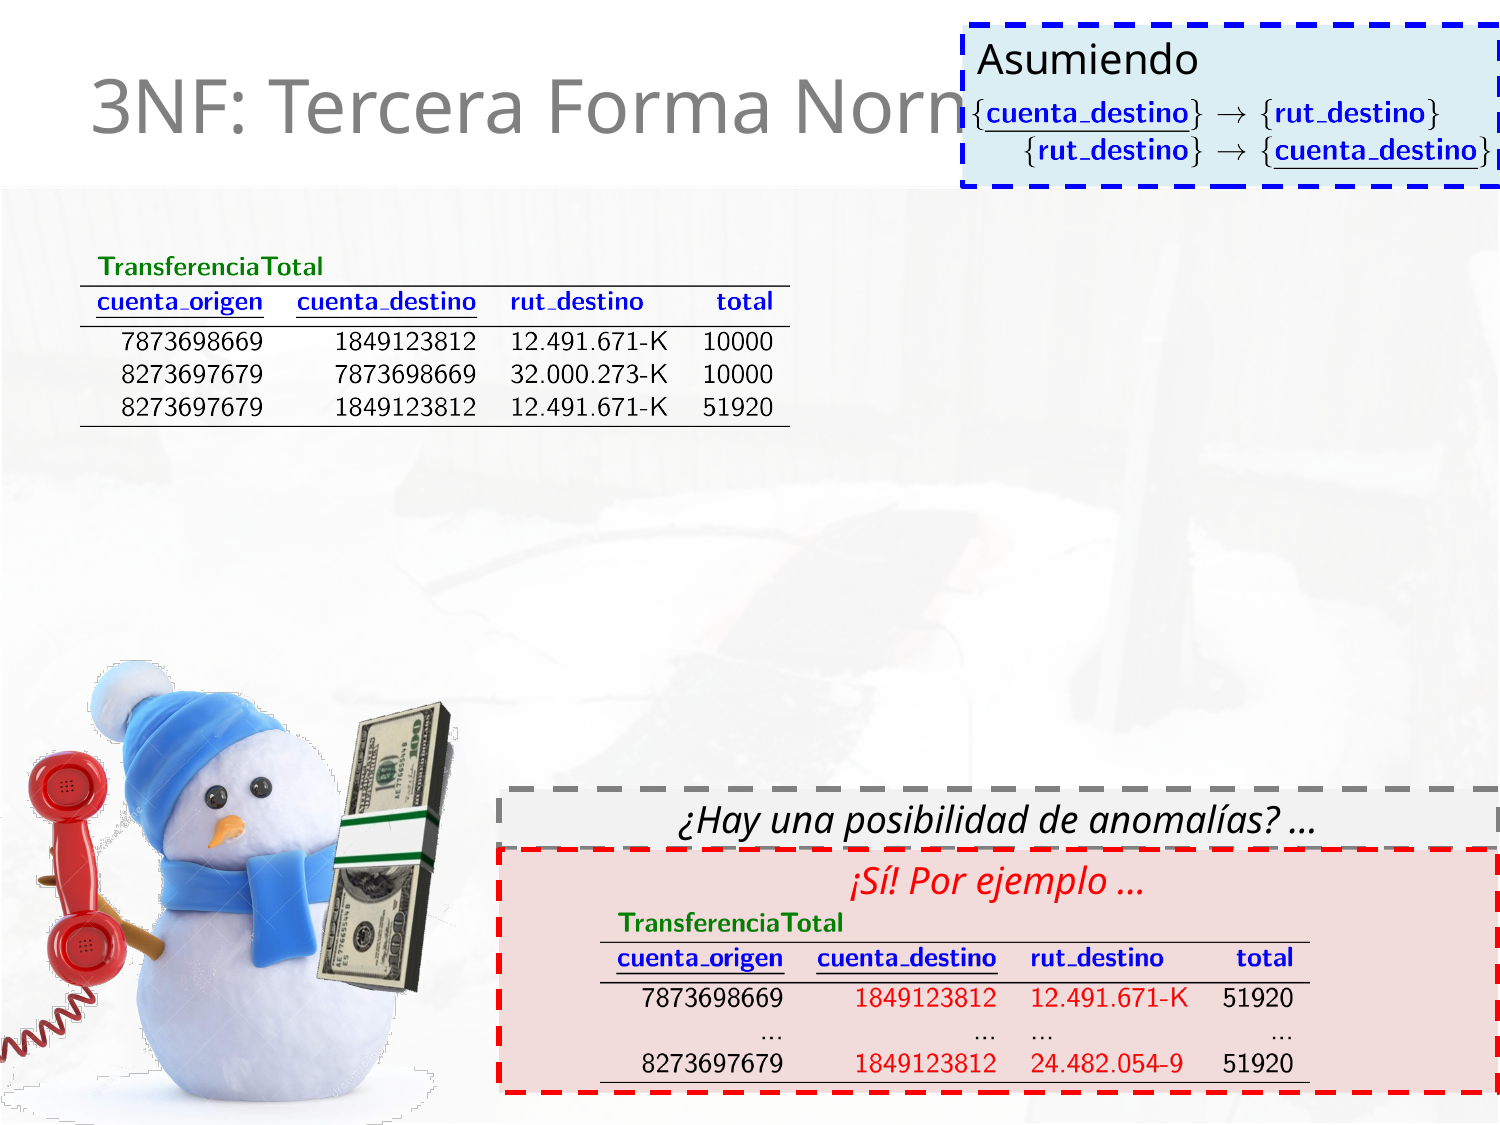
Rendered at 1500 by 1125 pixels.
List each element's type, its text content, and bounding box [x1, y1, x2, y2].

text_box Asumiendo [962, 24, 1500, 184]
title 3NF: Tercera Forma Normal [75, 45, 962, 163]
picture [972, 99, 1491, 169]
picture [0, 186, 1500, 1125]
